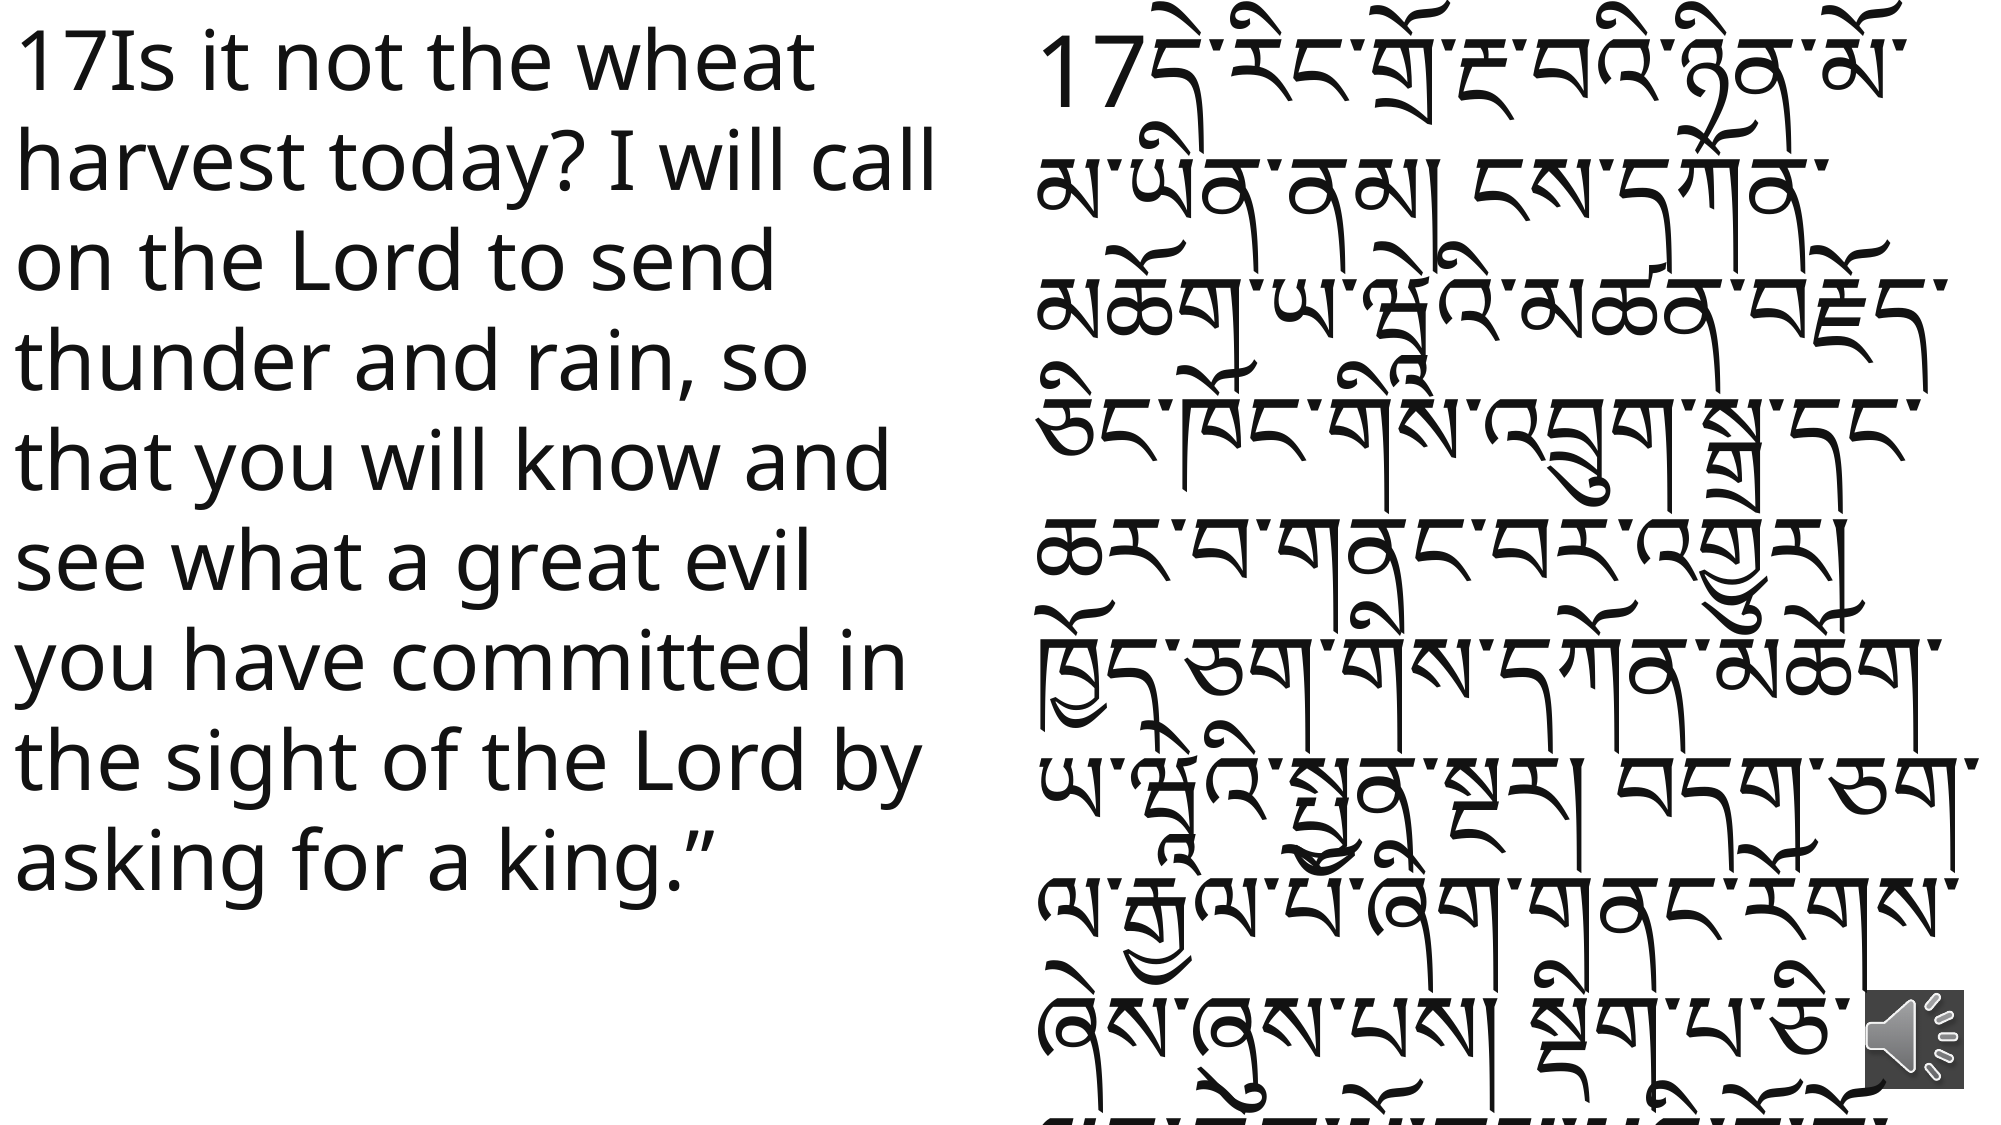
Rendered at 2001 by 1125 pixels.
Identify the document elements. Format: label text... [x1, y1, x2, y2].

picture [1864, 989, 1965, 1090]
text_box 17དེ་རིང་གྲོ་རྔ་བའི་ཉིན་མོ་མ་ཡིན་ནམ། ངས་དཀོན་མཆོག་ཡ་ཝཱེའི་མཚན་བརྗོད་ཅིང་ཁོང་གིས་འབྲུག་སྒྲ་དང་ཆར་བ་གནང་བར་འགྱུར། ཁྱོད་ཅག་གིས་དཀོན་མཆོག་ཡ་ཝཱེའི་སྤྱན་སྔར། བདག་ཅག་ལ་རྒྱལ་པོ་ཞིག་གནང་རོགས་ཞེས་ཞུས་པས། སྡིག་པ་ཅི་ལྟར་ཆེན་པོ་བྱས་པའི་ངོ་བོ་རྟོགས་ཤིང་མཐོང་བར་འགྱུར་ཞེས་སྨྲས་སོ། ། [1019, 0, 2000, 1125]
text_box 17Is it not the wheat harvest today? I will call on the Lord to send thunder and rain, so that you will know and see what a great evil you have committed in the sight of the Lord by asking for a king.” [0, 0, 981, 1125]
